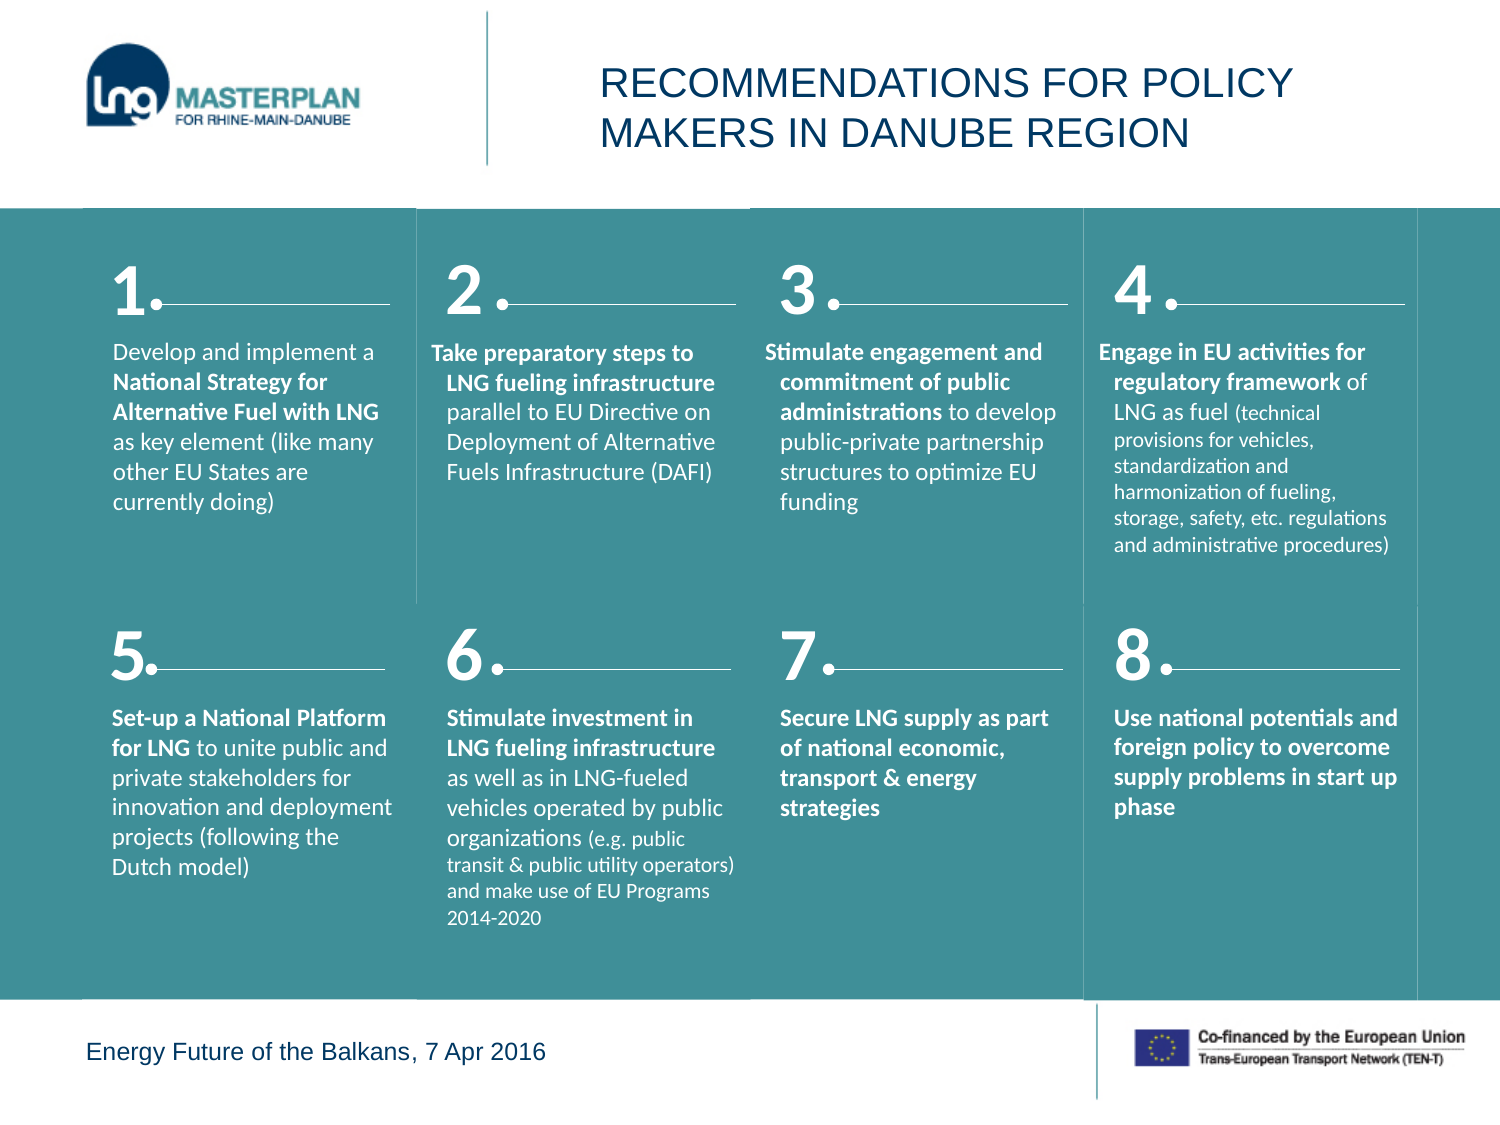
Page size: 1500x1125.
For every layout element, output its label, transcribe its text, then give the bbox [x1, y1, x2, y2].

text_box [1083, 597, 1500, 1001]
picture [0, 1000, 1500, 1125]
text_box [416, 597, 748, 1000]
title RECOMMENDATIONS for policy makers in Danube Region [584, 42, 1412, 169]
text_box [0, 207, 417, 596]
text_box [749, 207, 1082, 596]
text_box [1083, 207, 1500, 596]
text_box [416, 208, 747, 596]
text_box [0, 597, 415, 1000]
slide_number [70, 1007, 1028, 1098]
picture [0, 0, 1500, 208]
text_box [749, 597, 1082, 1000]
